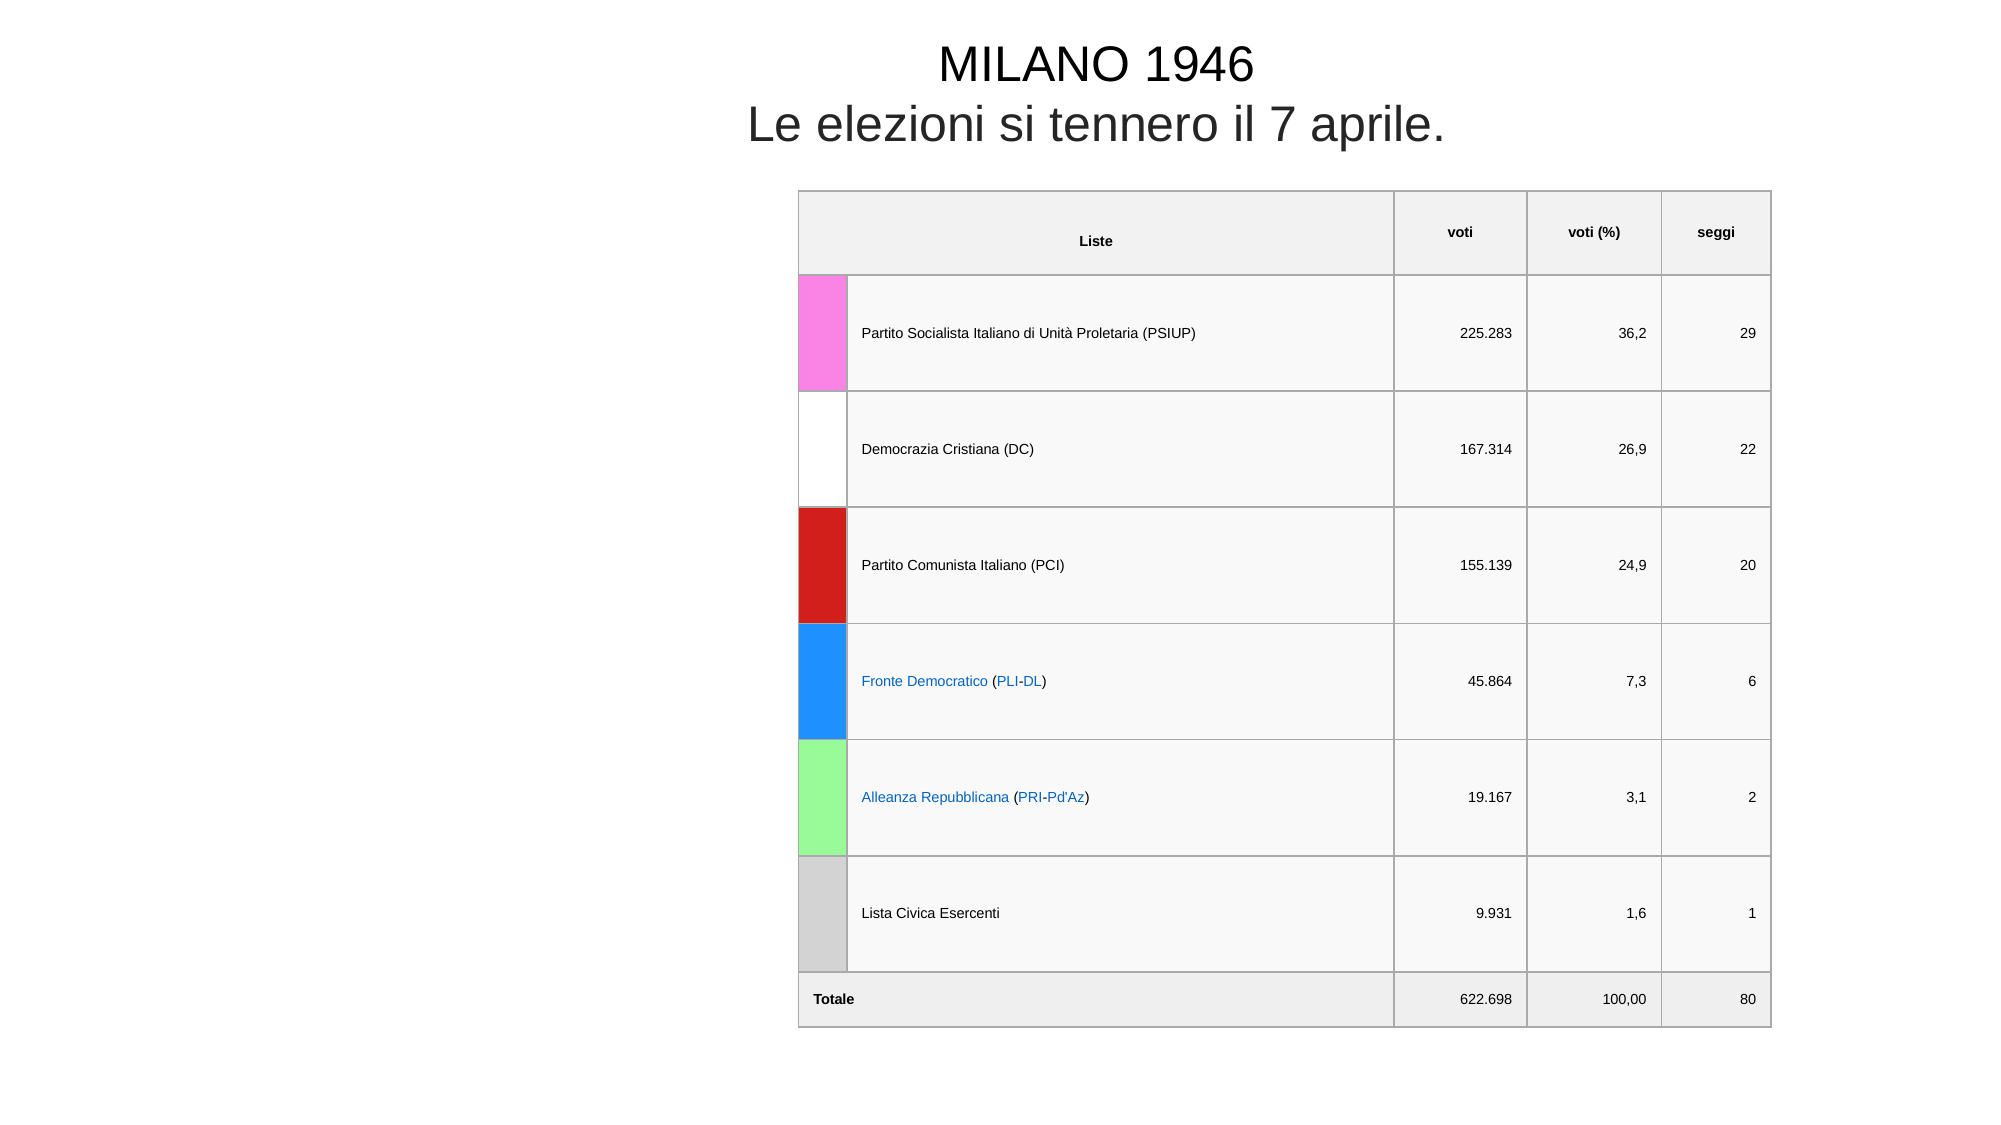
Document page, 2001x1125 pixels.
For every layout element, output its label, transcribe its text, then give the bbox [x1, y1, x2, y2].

table_cell 45.864 [1395, 624, 1526, 739]
table_cell 3,1 [1528, 740, 1661, 855]
table_cell 6 [1662, 624, 1770, 739]
table_cell [799, 857, 846, 971]
table_cell 1 [1662, 857, 1770, 971]
table_cell 167.314 [1395, 392, 1526, 506]
table_cell 155.139 [1395, 508, 1526, 623]
table_cell 20 [1662, 508, 1770, 623]
table_cell 9.931 [1395, 857, 1526, 971]
table_cell Partito Comunista Italiano (PCI) [848, 508, 1393, 623]
table_header voti (%) [1528, 192, 1661, 274]
table_cell Fronte Democratico (PLI-DL) [848, 624, 1393, 739]
table_header voti [1395, 192, 1526, 274]
table_header Liste [799, 192, 1393, 274]
table_cell Alleanza Repubblicana (PRI-Pd'Az) [848, 740, 1393, 855]
table_cell Lista Civica Esercenti [848, 857, 1393, 971]
table_cell [799, 276, 846, 390]
table_cell 80 [1662, 973, 1770, 1026]
table_cell 7,3 [1528, 624, 1661, 739]
table_cell 36,2 [1528, 276, 1661, 390]
table_cell 22 [1662, 392, 1770, 506]
table_cell 24,9 [1528, 508, 1661, 623]
table_cell 19.167 [1395, 740, 1526, 855]
table_cell Democrazia Cristiana (DC) [848, 392, 1393, 506]
text_box MILANO 1946 Le elezioni si tennero il 7 aprile. [514, 24, 1485, 152]
table_cell 2 [1662, 740, 1770, 855]
table_cell [799, 740, 846, 855]
table_cell 622.698 [1395, 973, 1526, 1026]
table_cell [799, 392, 846, 506]
table_cell [799, 508, 846, 623]
table_header seggi [1662, 192, 1770, 274]
table_cell [799, 624, 846, 739]
table_cell Partito Socialista Italiano di Unità Proletaria (PSIUP) [848, 276, 1393, 390]
table_cell 225.283 [1395, 276, 1526, 390]
table_cell Totale [799, 973, 1393, 1026]
table_cell 1,6 [1528, 857, 1661, 971]
table_cell 26,9 [1528, 392, 1661, 506]
table_cell 29 [1662, 276, 1770, 390]
table_cell 100,00 [1528, 973, 1661, 1026]
